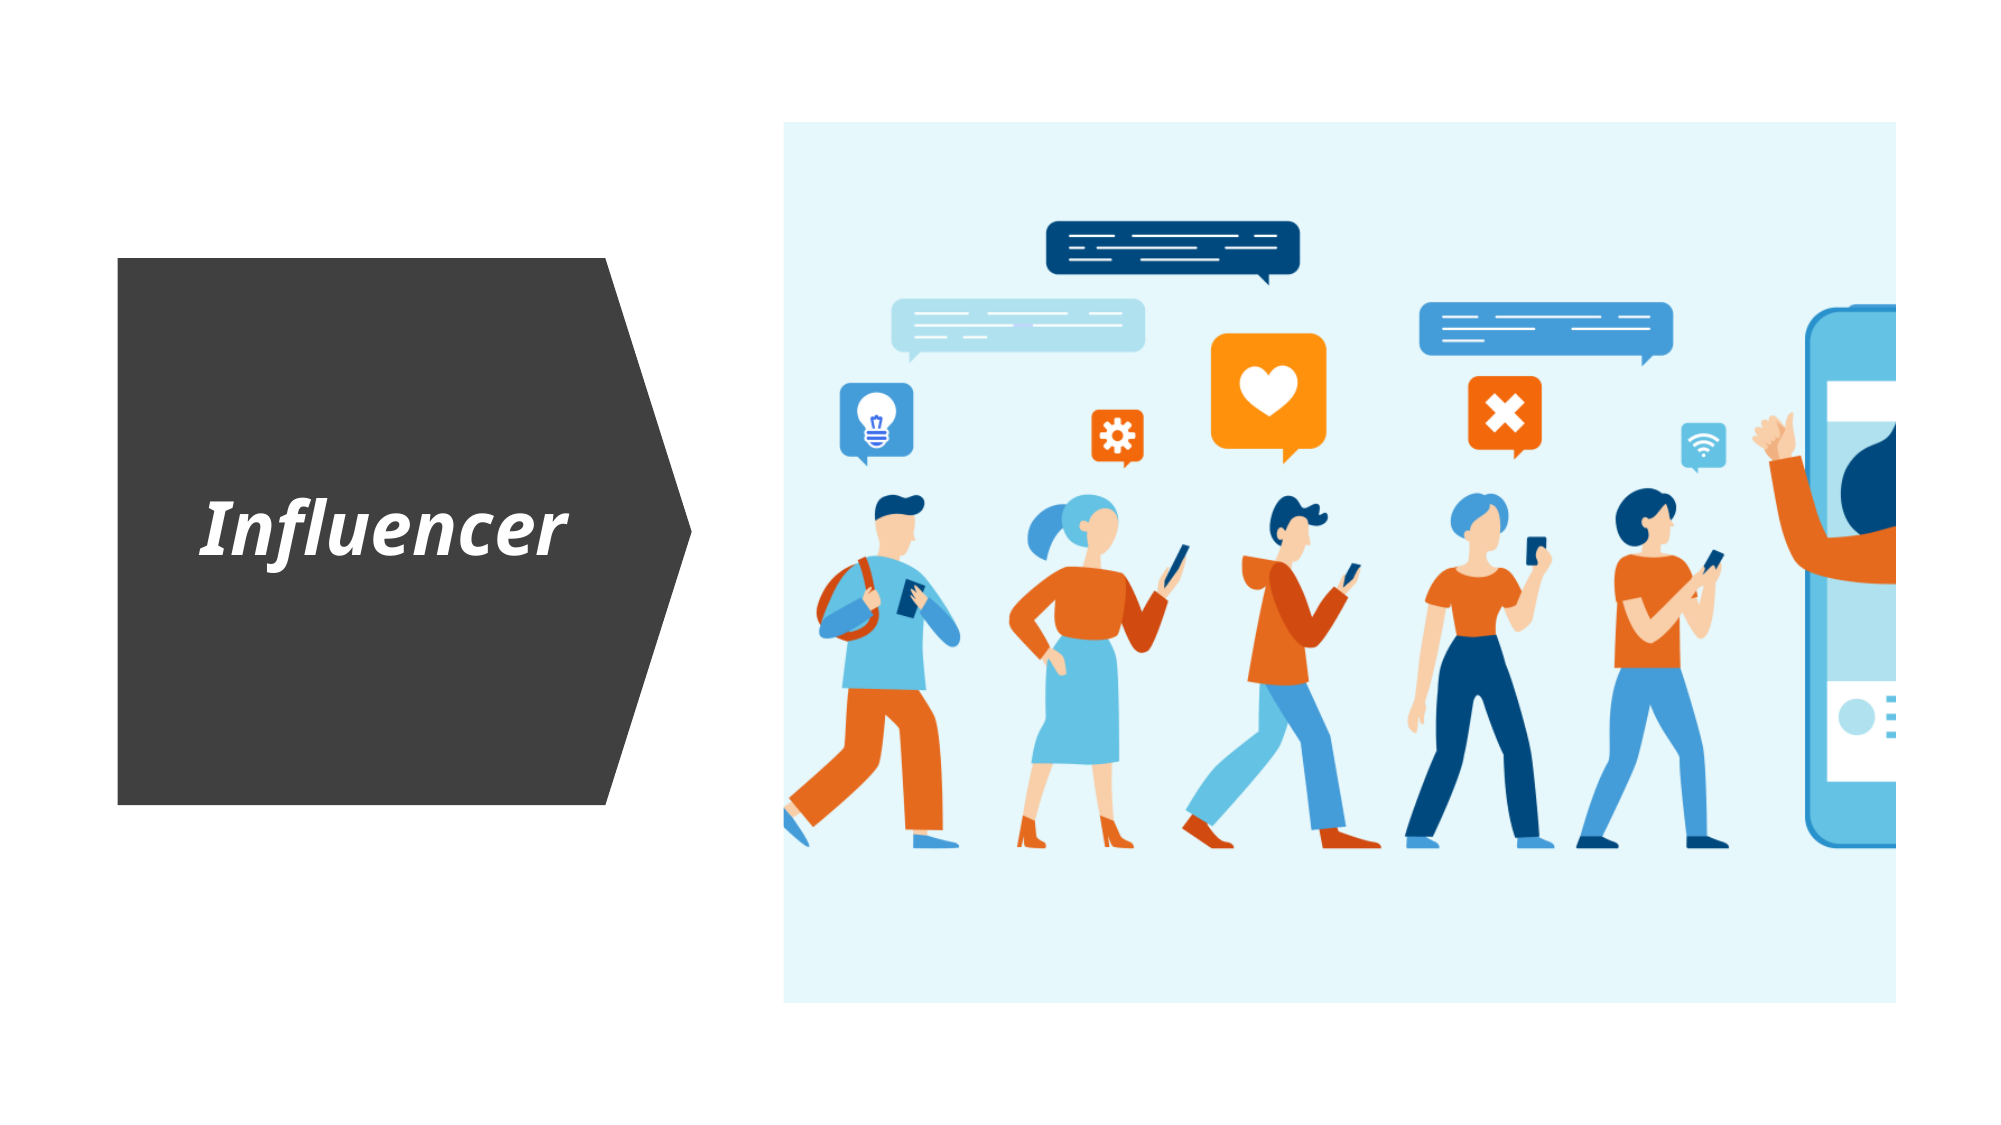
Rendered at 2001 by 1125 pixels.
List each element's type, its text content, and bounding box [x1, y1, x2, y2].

picture [783, 122, 1896, 1003]
text_box [116, 257, 693, 807]
title Influencer [168, 322, 601, 741]
